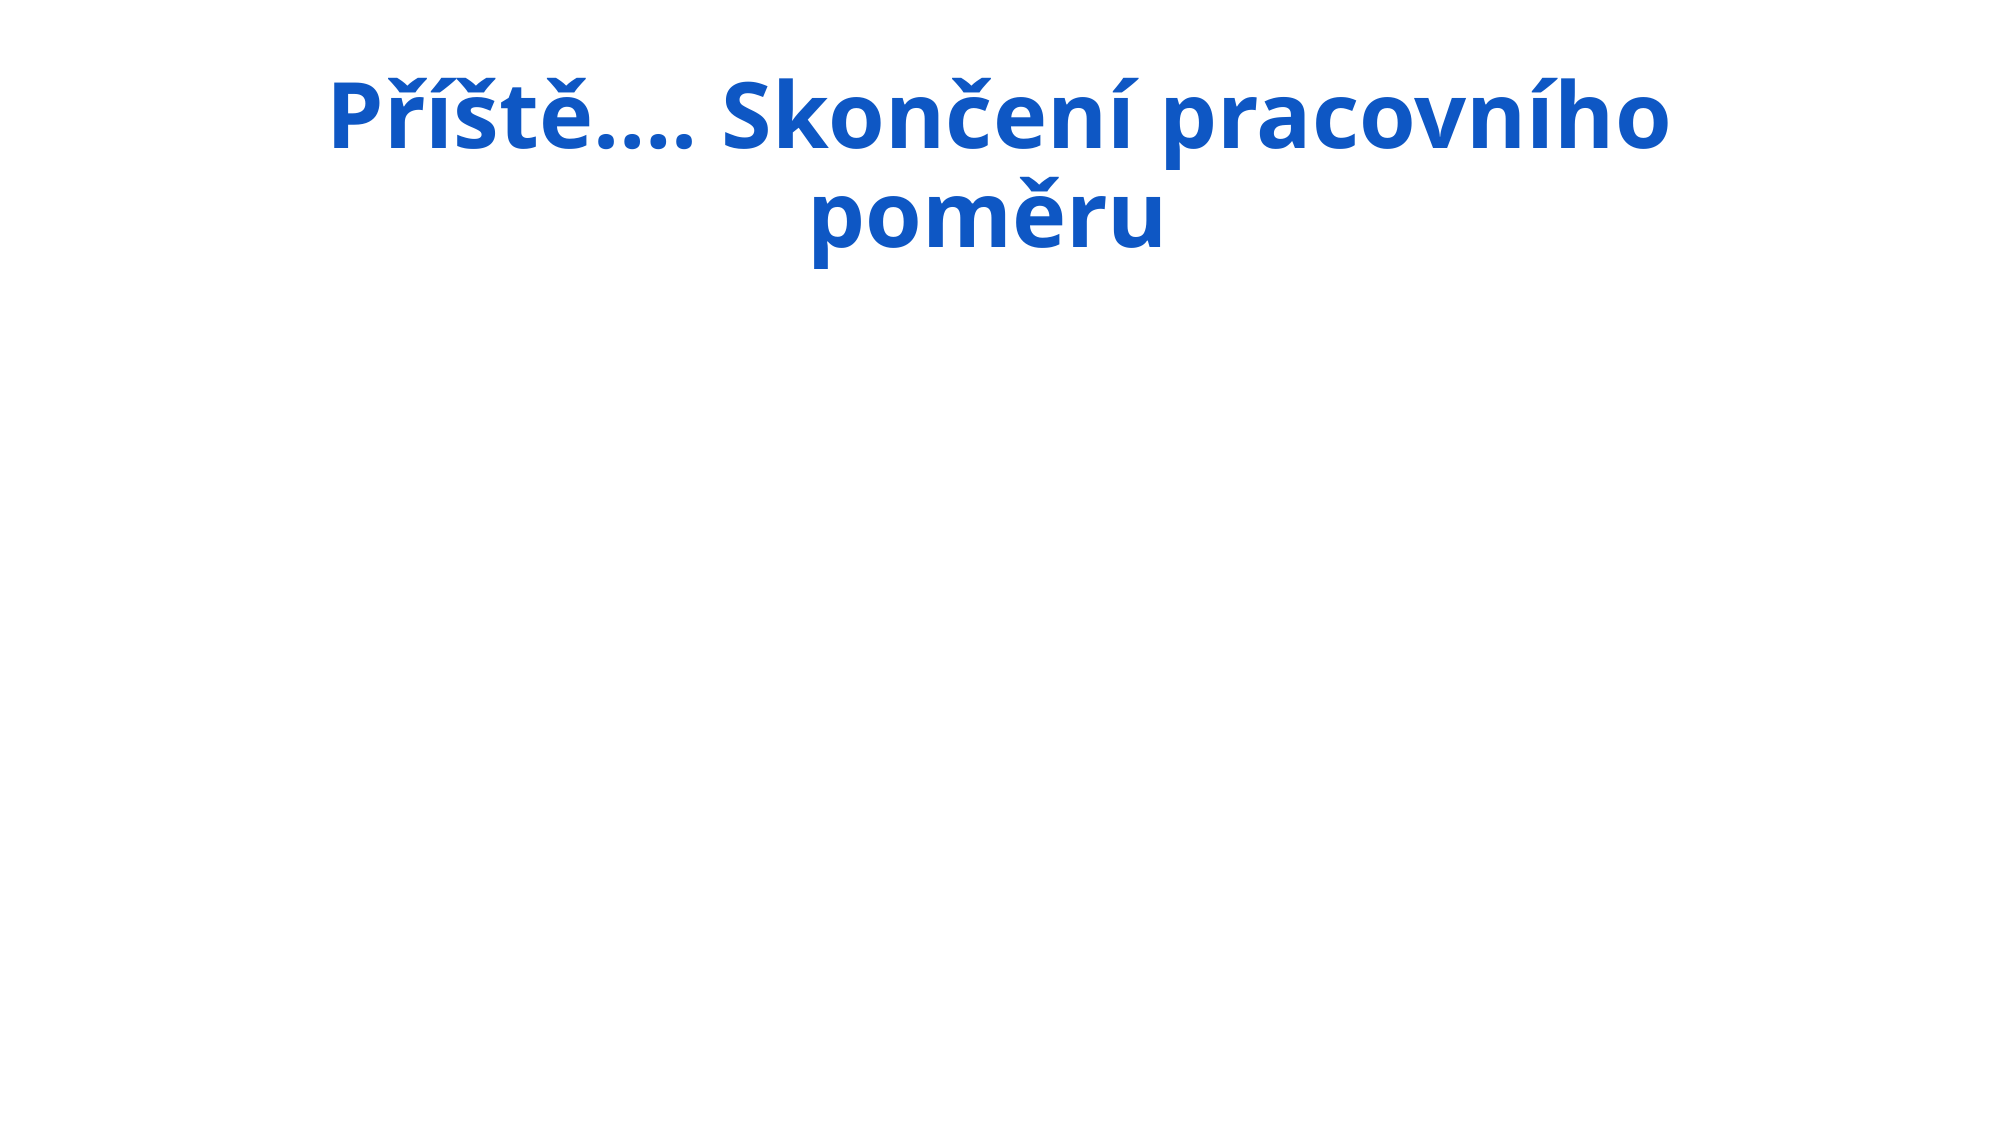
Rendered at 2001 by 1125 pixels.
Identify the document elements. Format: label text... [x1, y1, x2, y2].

title Příště…. Skončení pracovního poměru [137, 59, 1863, 278]
